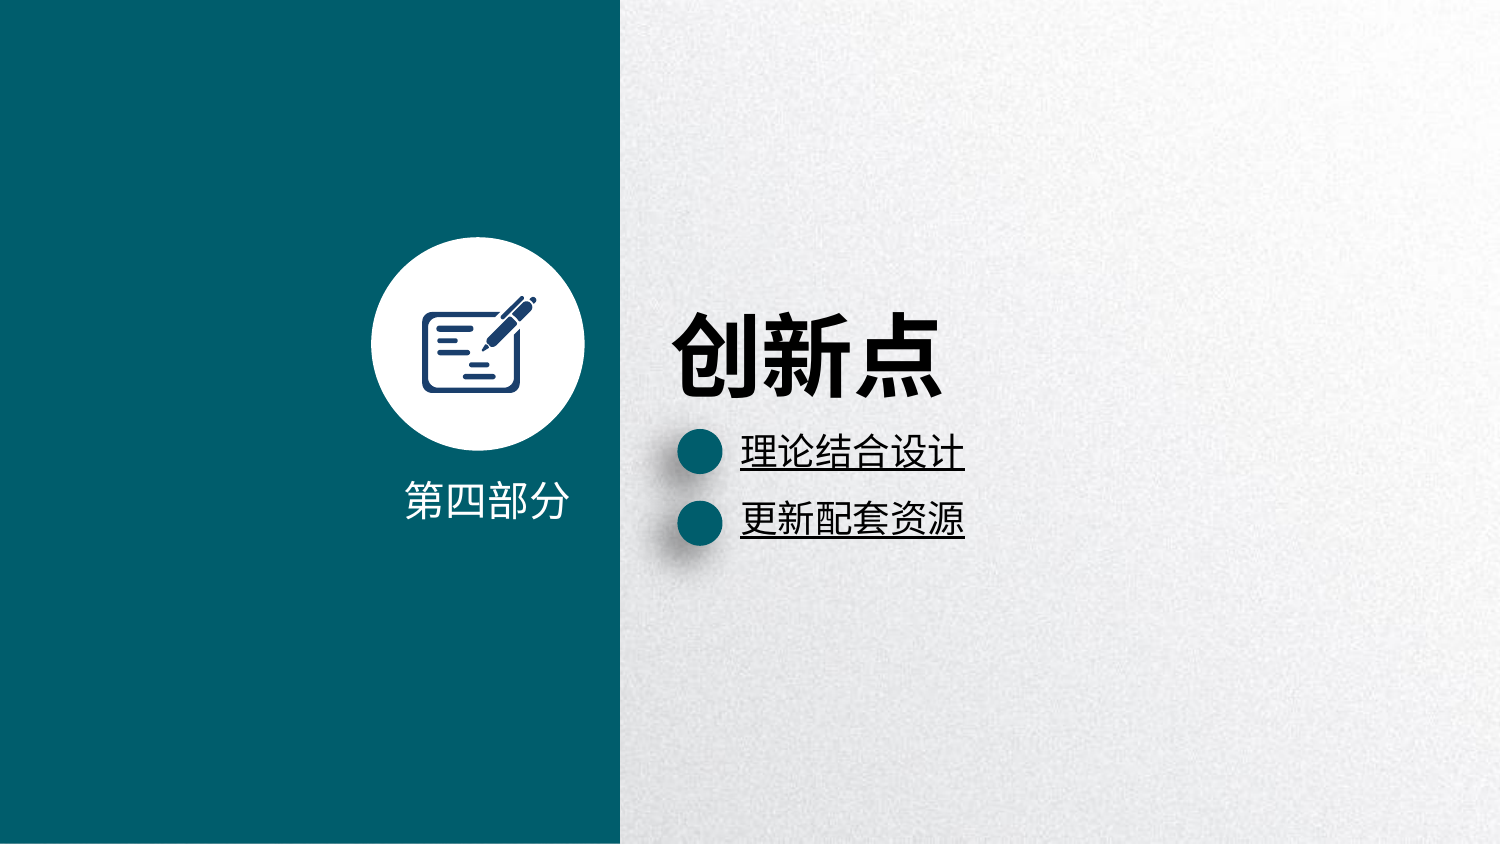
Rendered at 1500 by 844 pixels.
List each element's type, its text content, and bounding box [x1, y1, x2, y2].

text_box 创新点 [655, 290, 1076, 416]
text_box 理论结合设计 [725, 420, 1076, 481]
text_box 更新配套资源 [728, 488, 1076, 548]
text_box [0, 0, 622, 844]
text_box [675, 426, 725, 477]
text_box 第四部分 [403, 475, 585, 526]
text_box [370, 236, 585, 451]
text_box [675, 498, 725, 548]
picture [622, 0, 1500, 844]
